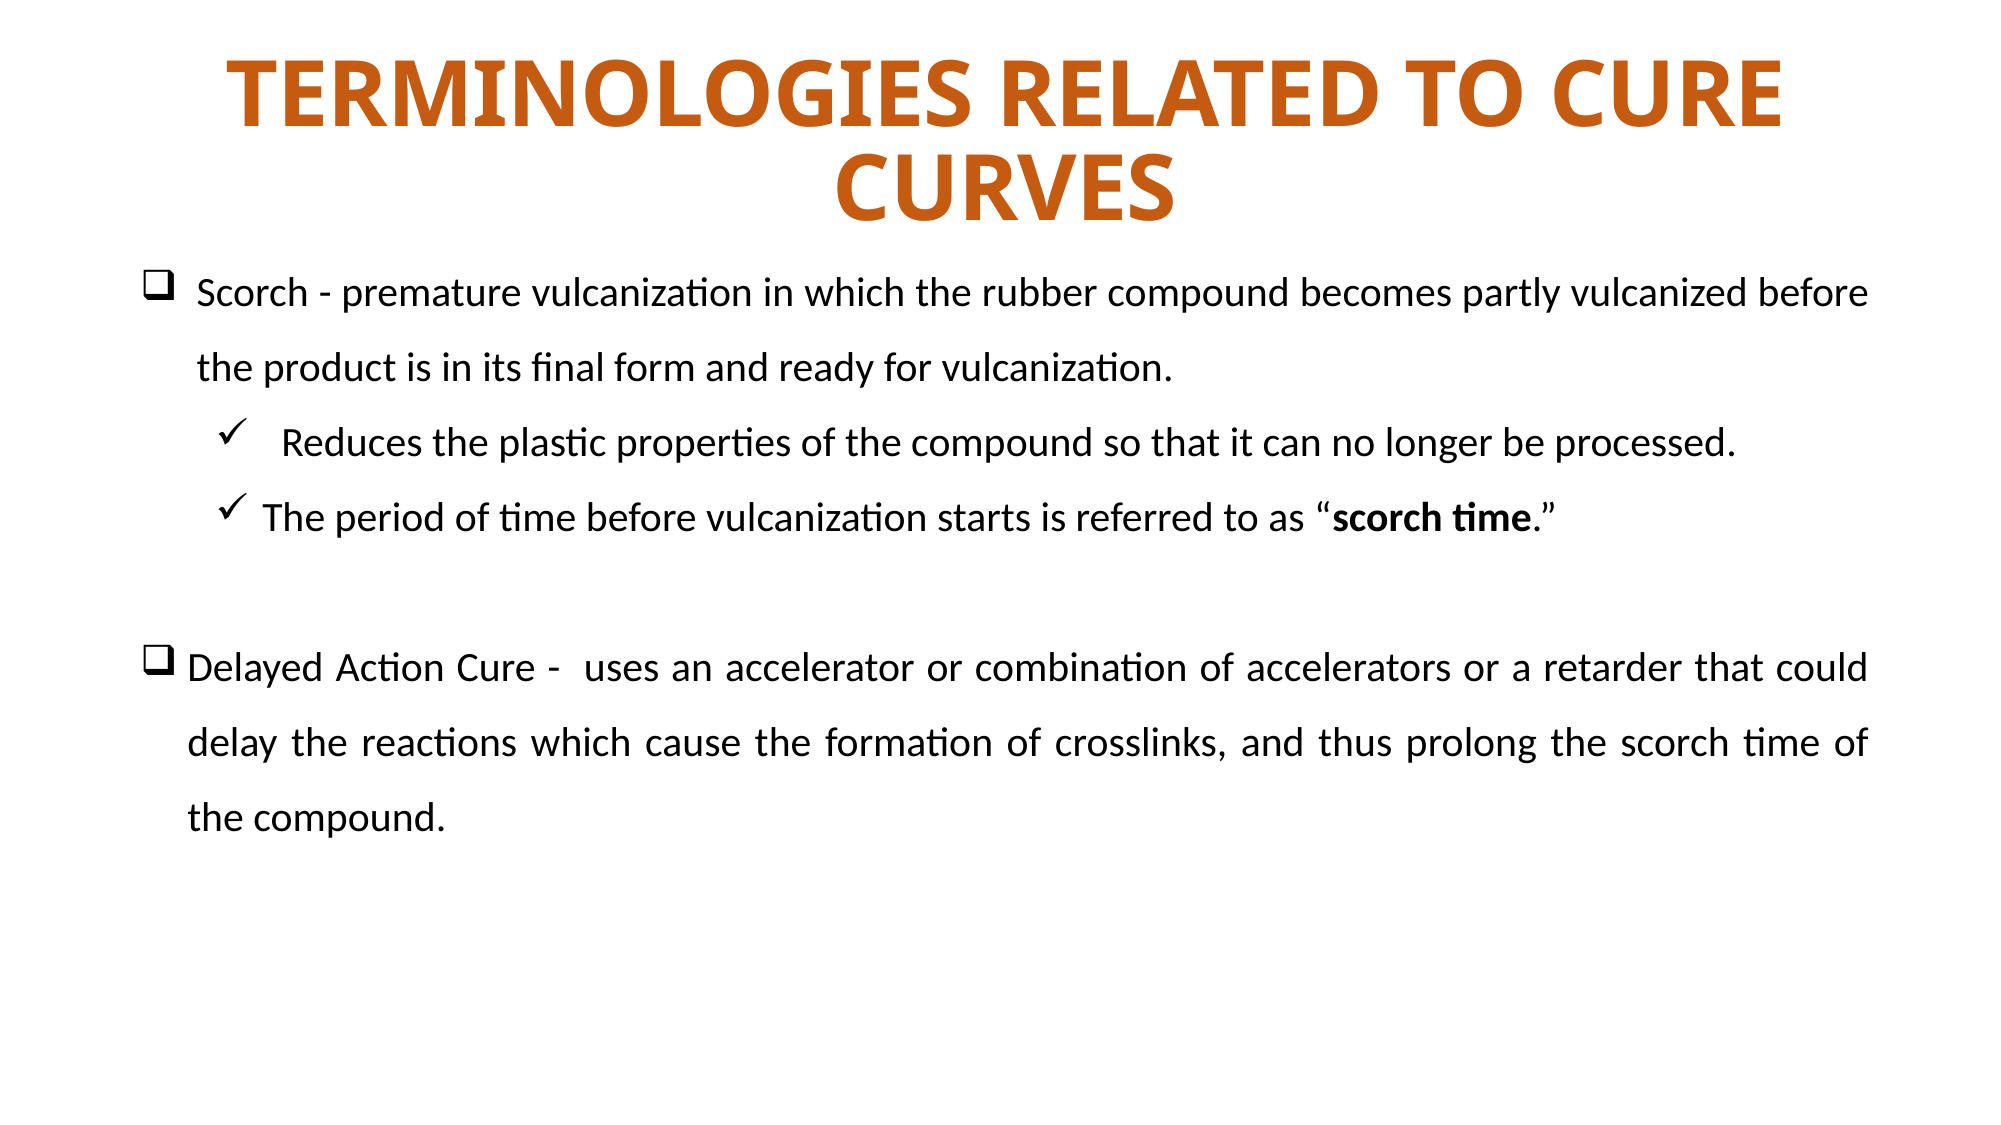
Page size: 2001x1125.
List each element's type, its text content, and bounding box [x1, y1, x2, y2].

text_box Scorch - premature vulcanization in which the rubber compound becomes partly vulcanized before the product is in its final form and ready for vulcanization. Reduces the plastic properties of the compound so that it can no longer be processed. The period of time before vulcanization starts is referred to as “scorch time.” Delayed Action Cure - uses an accelerator or combination of accelerators or a retarder that could delay the reactions which cause the formation of crosslinks, and thus prolong the scorch time of the compound. [125, 232, 1885, 1110]
text_box TERMINOLOGIES RELATED TO CURE CURVES [179, 44, 1830, 186]
